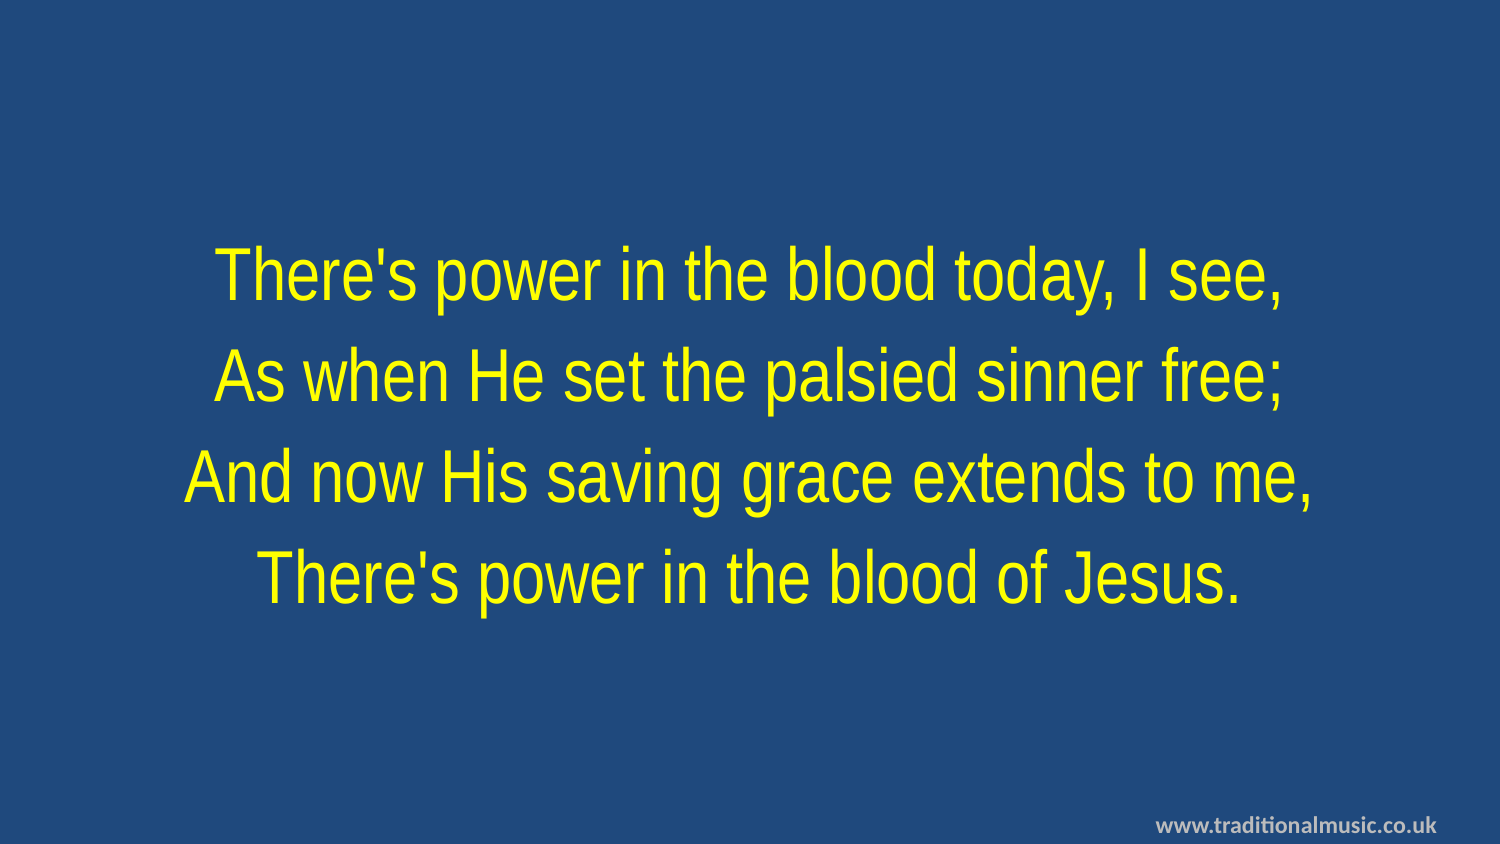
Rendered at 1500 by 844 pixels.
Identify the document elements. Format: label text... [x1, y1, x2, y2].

list There's power in the blood today, I see, As when He set the palsied sinner free; And now His saving grace extends to me, There's power in the blood of Jesus. [0, 0, 1500, 844]
